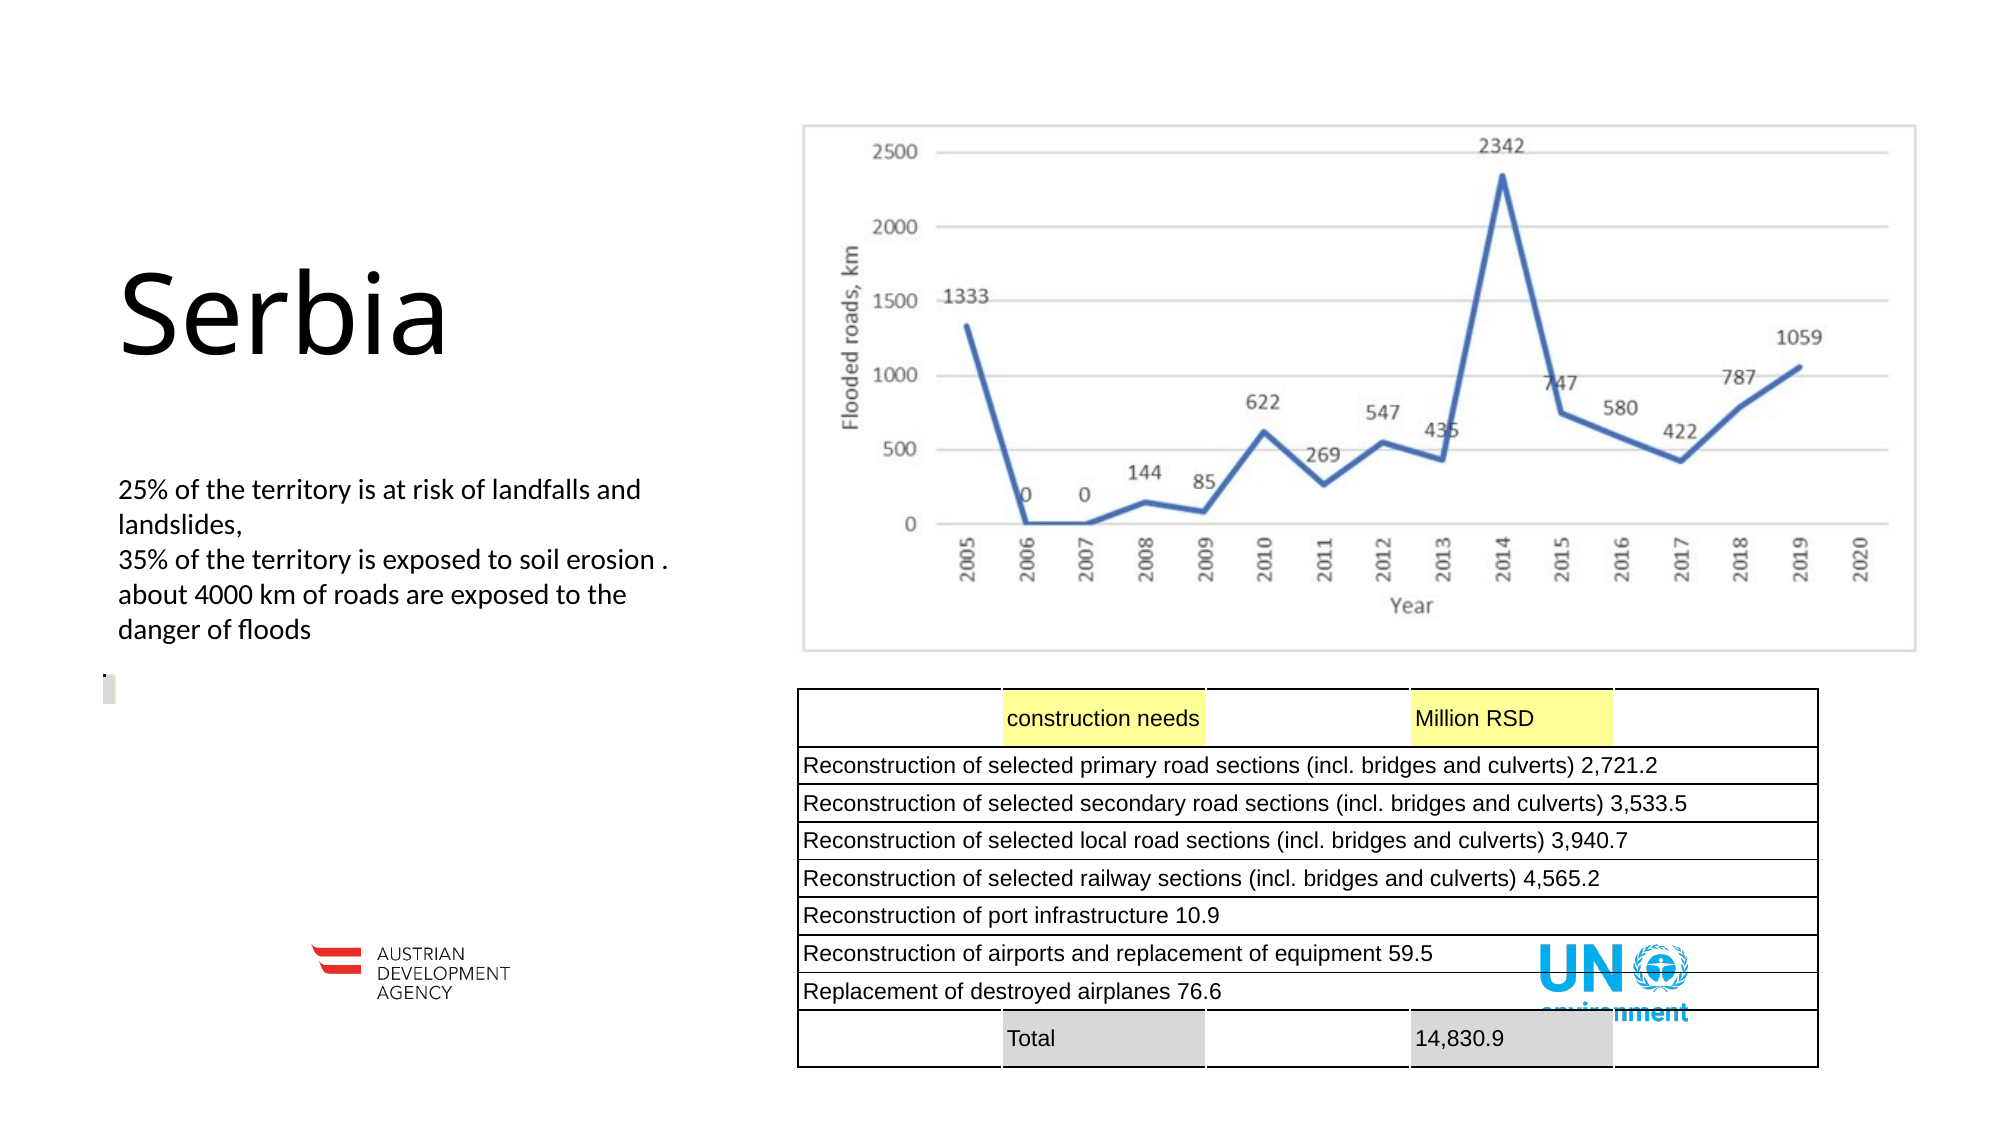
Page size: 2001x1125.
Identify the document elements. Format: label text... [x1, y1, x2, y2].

table_cell Reconstruction of selected primary road sections (incl. bridges and culverts) 2,721.2 [799, 748, 1817, 783]
table_cell [1207, 1011, 1409, 1066]
picture [285, 917, 535, 1024]
table_cell Reconstruction of port infrastructure 10.9 [799, 898, 1817, 934]
table_header construction needs [1003, 690, 1205, 746]
table_header Million RSD [1411, 690, 1613, 746]
table_cell Reconstruction of selected railway sections (incl. bridges and culverts) 4,565.2 [799, 860, 1817, 896]
table_cell 14,830.9 [1411, 1011, 1613, 1066]
picture [794, 113, 1927, 661]
picture [103, 674, 116, 704]
table_cell Replacement of destroyed airplanes 76.6 [799, 973, 1817, 1009]
table_cell Reconstruction of selected local road sections (incl. bridges and culverts) 3,940.7 [799, 823, 1817, 859]
table_cell Reconstruction of selected secondary road sections (incl. bridges and culverts) 3,533.5 [799, 785, 1817, 821]
text_box 25% of the territory is at risk of landfalls and landslides, 35% of the territory is exposed to soil erosion . about 4000 km of roads are exposed to the danger of floods [103, 463, 702, 653]
table_cell [799, 1011, 1001, 1066]
table_cell [1615, 1011, 1817, 1066]
table_header [799, 690, 1001, 746]
table_header [1207, 690, 1409, 746]
title Serbia [103, 104, 666, 387]
table_cell Total [1003, 1011, 1205, 1066]
table_cell Reconstruction of airports and replacement of equipment 59.5 [799, 936, 1817, 972]
table_header [1615, 690, 1817, 746]
